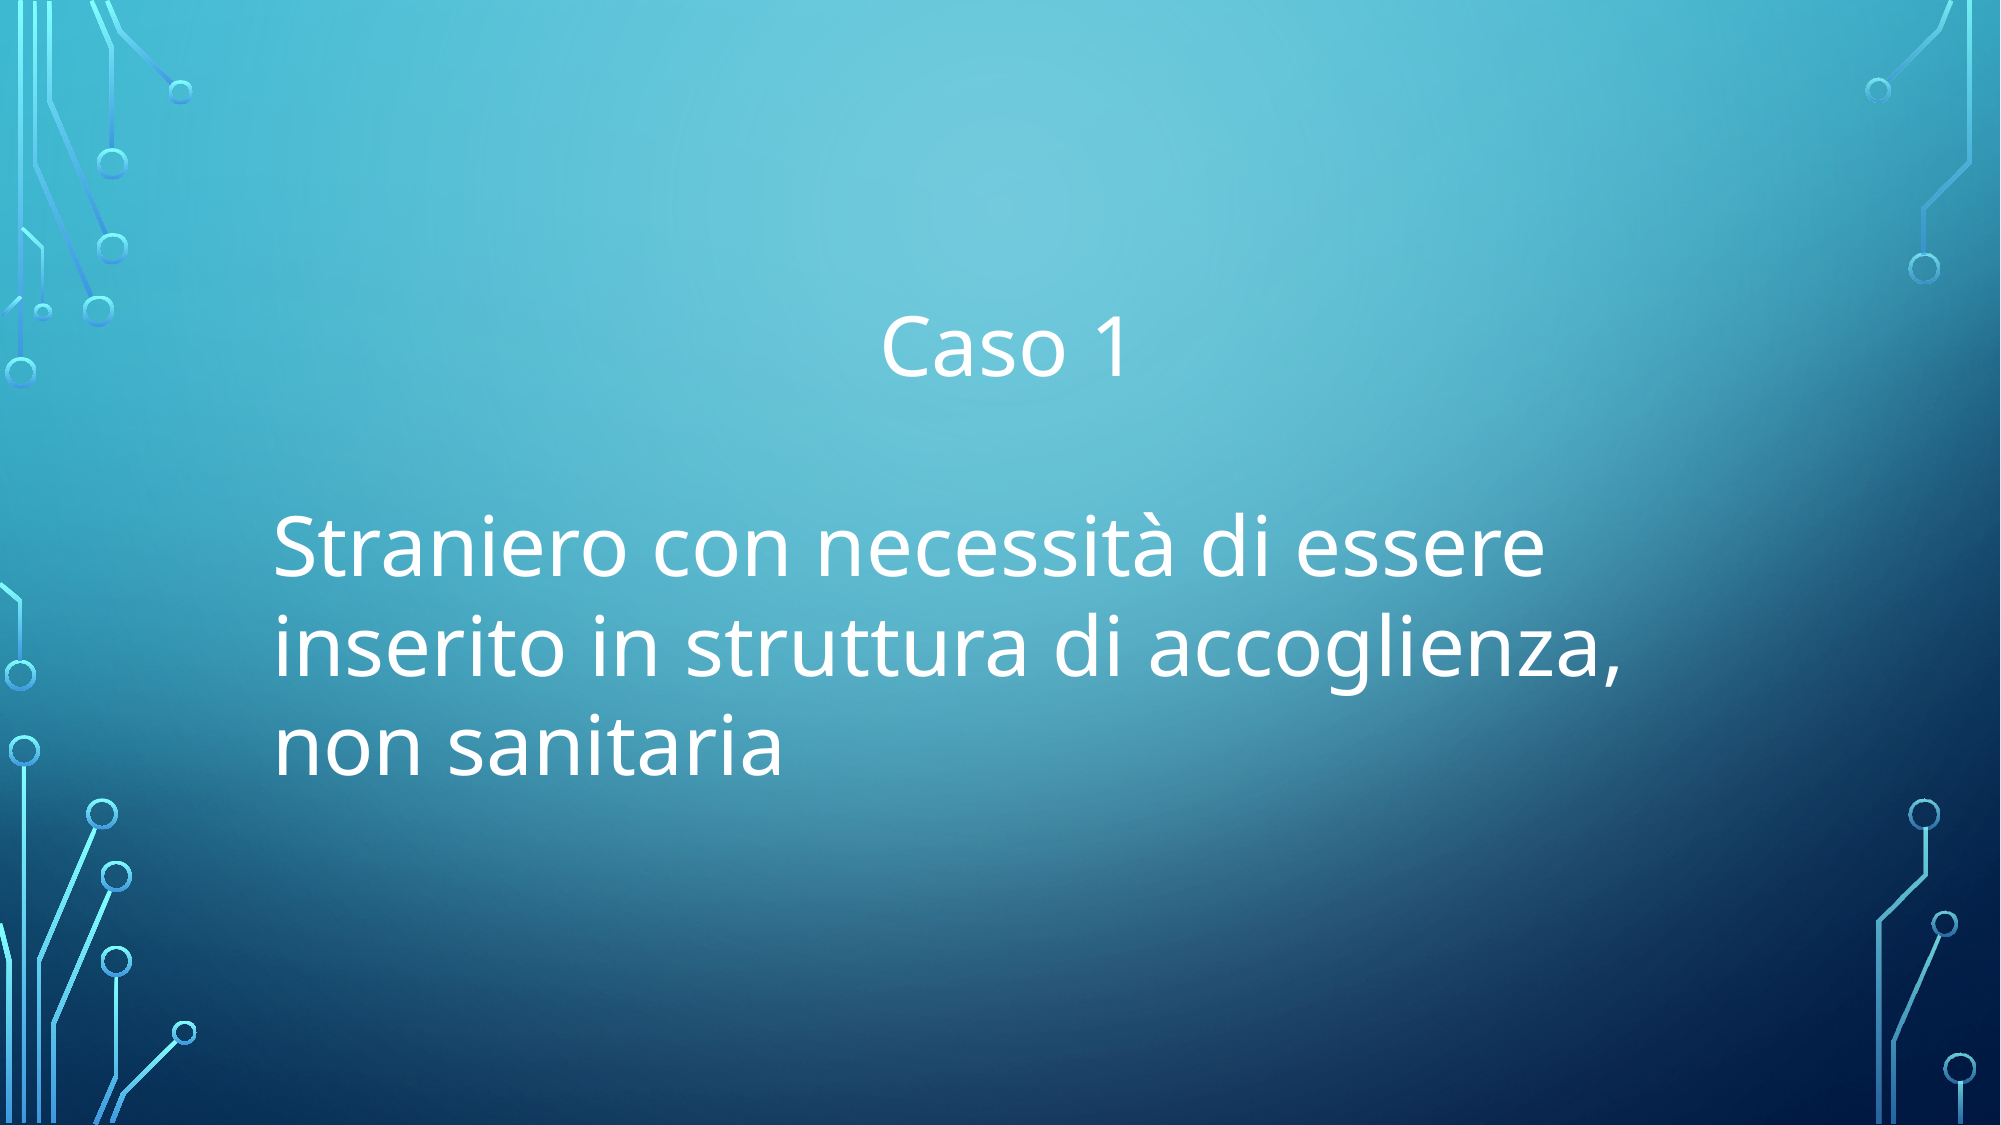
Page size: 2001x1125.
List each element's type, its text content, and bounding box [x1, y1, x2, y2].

text_box Caso 1 Straniero con necessità di essere inserito in struttura di accoglienza, non sanitaria [257, 285, 1760, 900]
